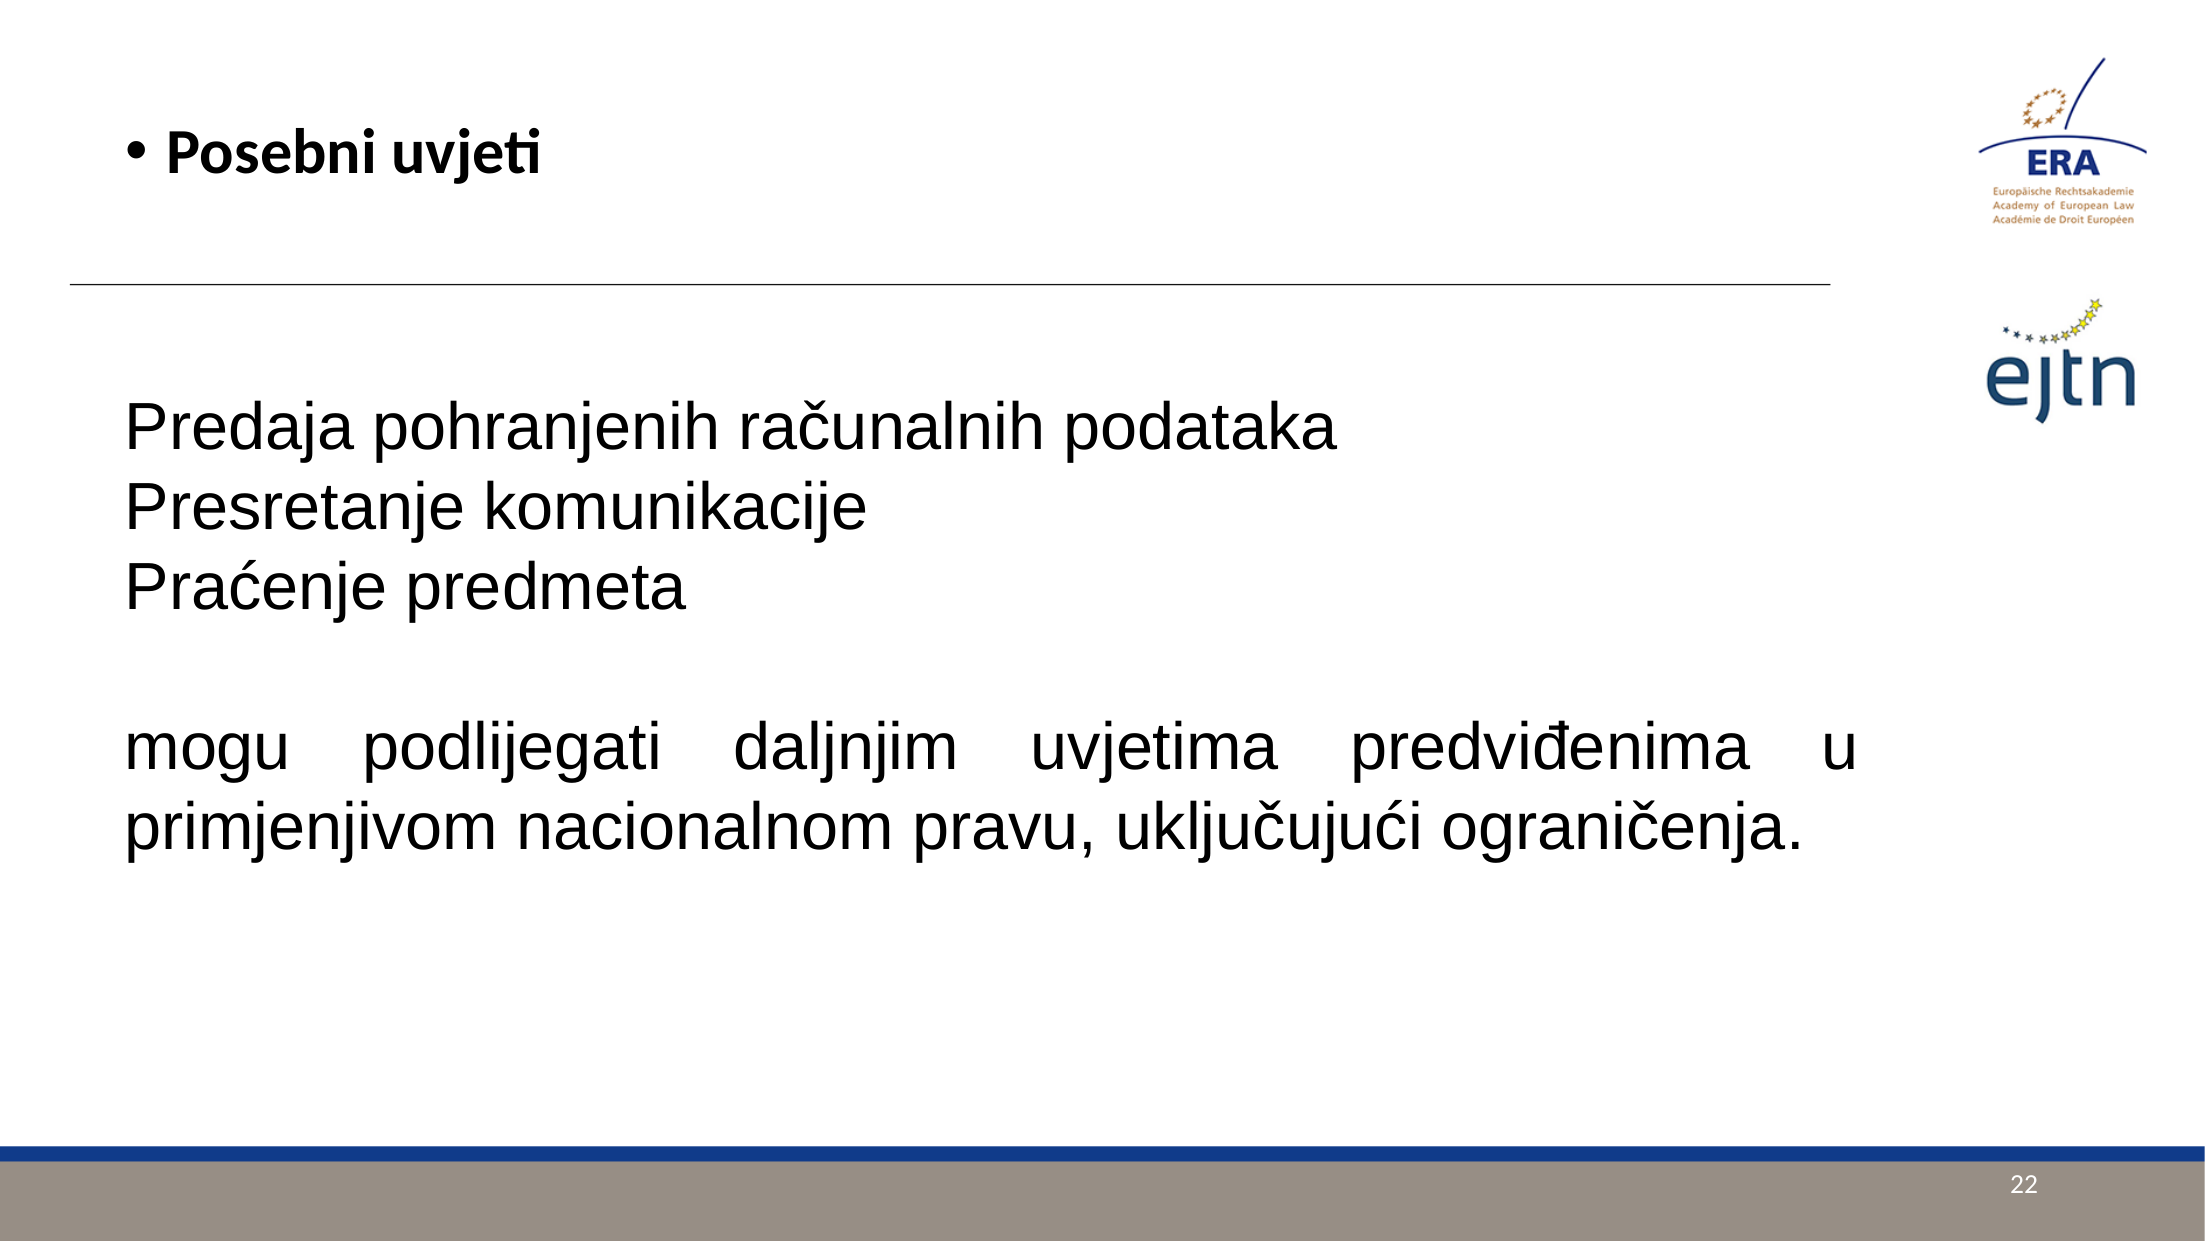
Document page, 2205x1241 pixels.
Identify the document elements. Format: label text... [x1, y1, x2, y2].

picture [0, 0, 2205, 1241]
slide_number 22 [1557, 1149, 2054, 1216]
title Posebni uvjeti [110, 49, 2095, 257]
text_box Predaja pohranjenih računalnih podataka Presretanje komunikacije Praćenje predmeta mogu podlijegati daljnjim uvjetima predviđenima u primjenjivom nacionalnom pravu, uključujući ograničenja. [109, 295, 1874, 834]
list [110, 290, 2095, 1010]
text_box [264, 290, 1940, 839]
